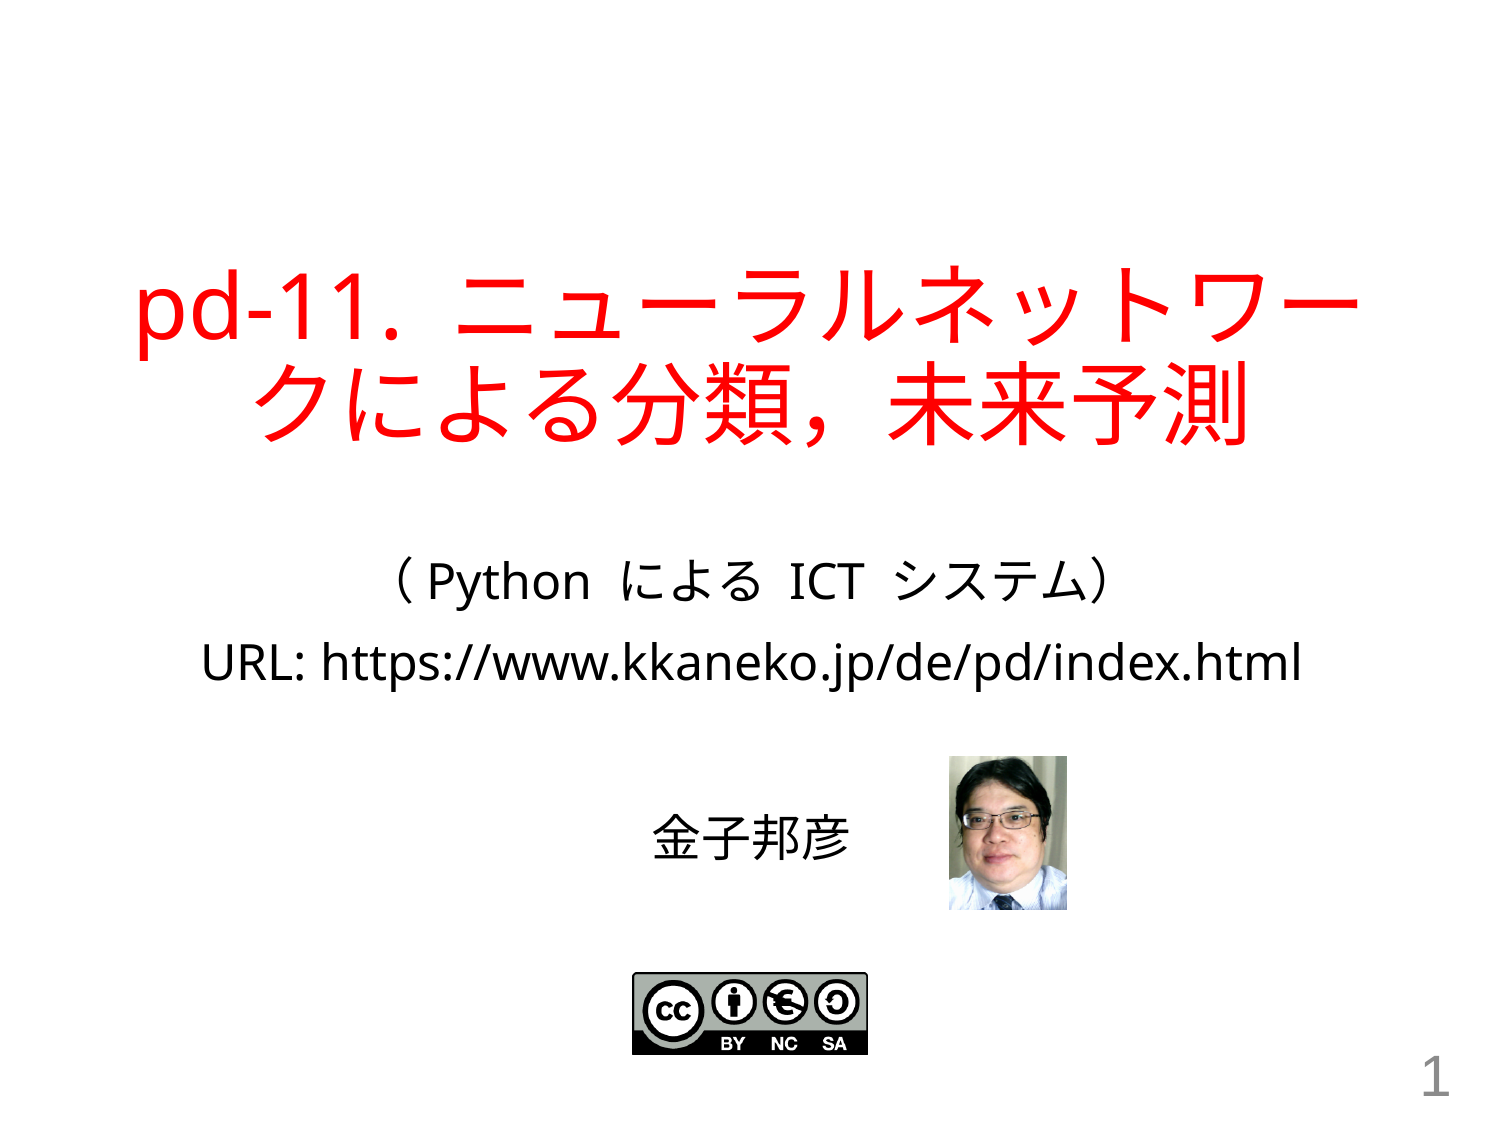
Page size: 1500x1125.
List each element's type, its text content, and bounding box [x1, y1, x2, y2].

slide_number 1 [1129, 1042, 1467, 1103]
text_box 金子邦彦 [635, 798, 868, 875]
picture [632, 972, 868, 1055]
title pd-11. ニューラルネットワークによる分類，未来予測 [73, 184, 1427, 541]
picture [949, 756, 1067, 911]
subtitle （Python による ICT システム） URL: https://www.kkaneko.jp/de/pd/index.html [73, 541, 1430, 789]
